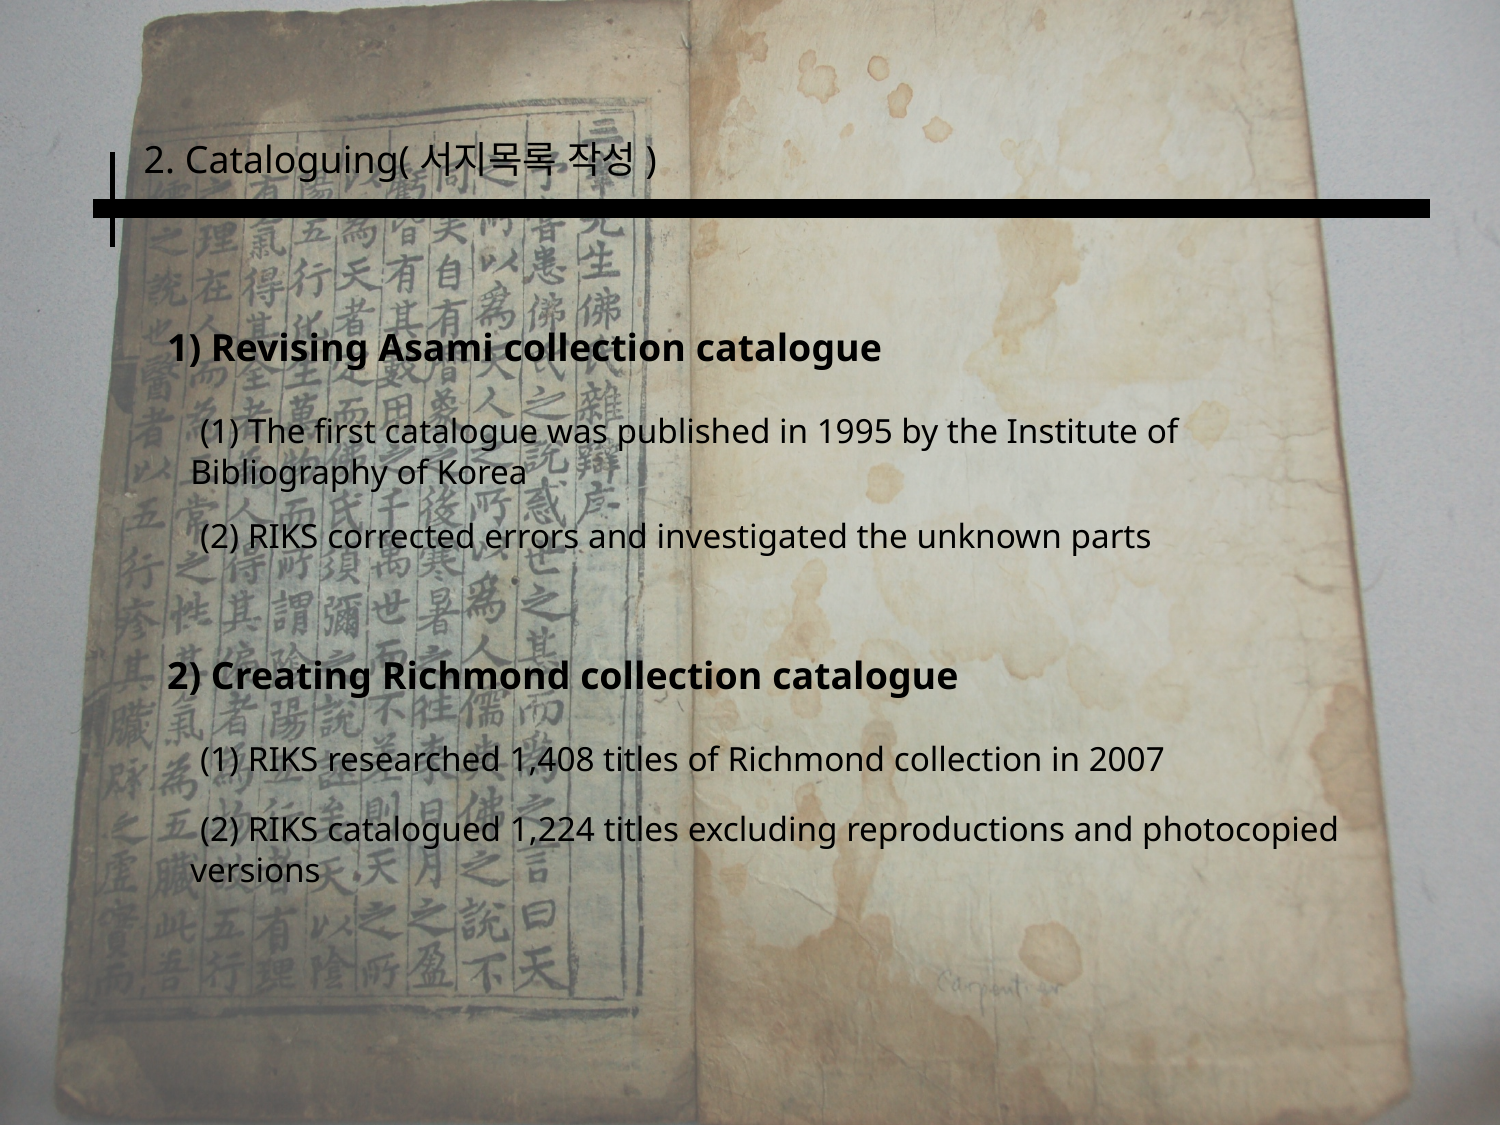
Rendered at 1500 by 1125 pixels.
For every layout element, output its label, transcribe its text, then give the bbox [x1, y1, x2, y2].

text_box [93, 128, 1430, 247]
text_box (2) RIKS catalogued 1,224 titles excluding reproductions and photocopied versions [175, 796, 1372, 897]
text_box 2) Creating Richmond collection catalogue [152, 644, 1336, 705]
text_box 1) Revising Asami collection catalogue [152, 316, 1336, 377]
text_box (1) RIKS researched 1,408 titles of Richmond collection in 2007 [175, 726, 1278, 787]
text_box (2) RIKS corrected errors and investigated the unknown parts [175, 503, 1278, 564]
text_box (1) The first catalogue was published in 1995 by the Institute of Bibliography of Korea [175, 398, 1278, 499]
